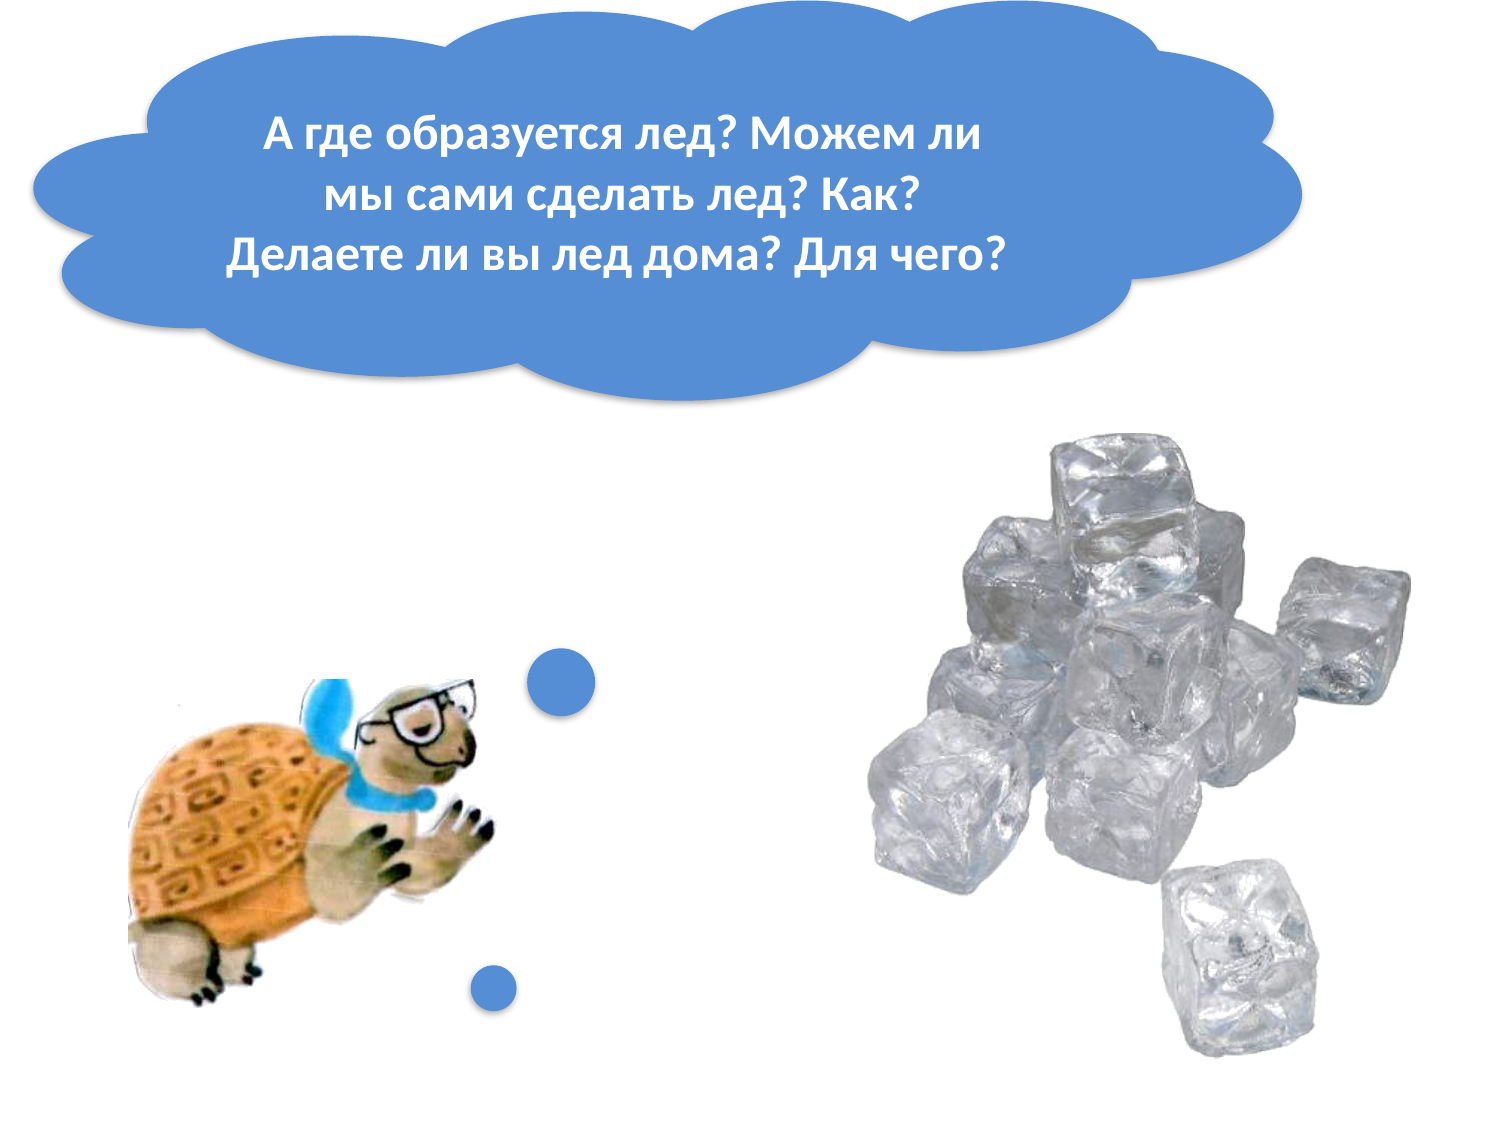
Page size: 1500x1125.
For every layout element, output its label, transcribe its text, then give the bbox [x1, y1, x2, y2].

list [128, 679, 505, 1016]
text_box А где образуется лед? Можем ли мы сами сделать лед? Как? Делаете ли вы лед дома? Для чего? [527, 648, 596, 717]
picture [866, 433, 1412, 1059]
text_box А где образуется лед? Можем ли мы сами сделать лед? Как? Делаете ли вы лед дома? Для чего? [33, 0, 1303, 401]
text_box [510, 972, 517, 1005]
